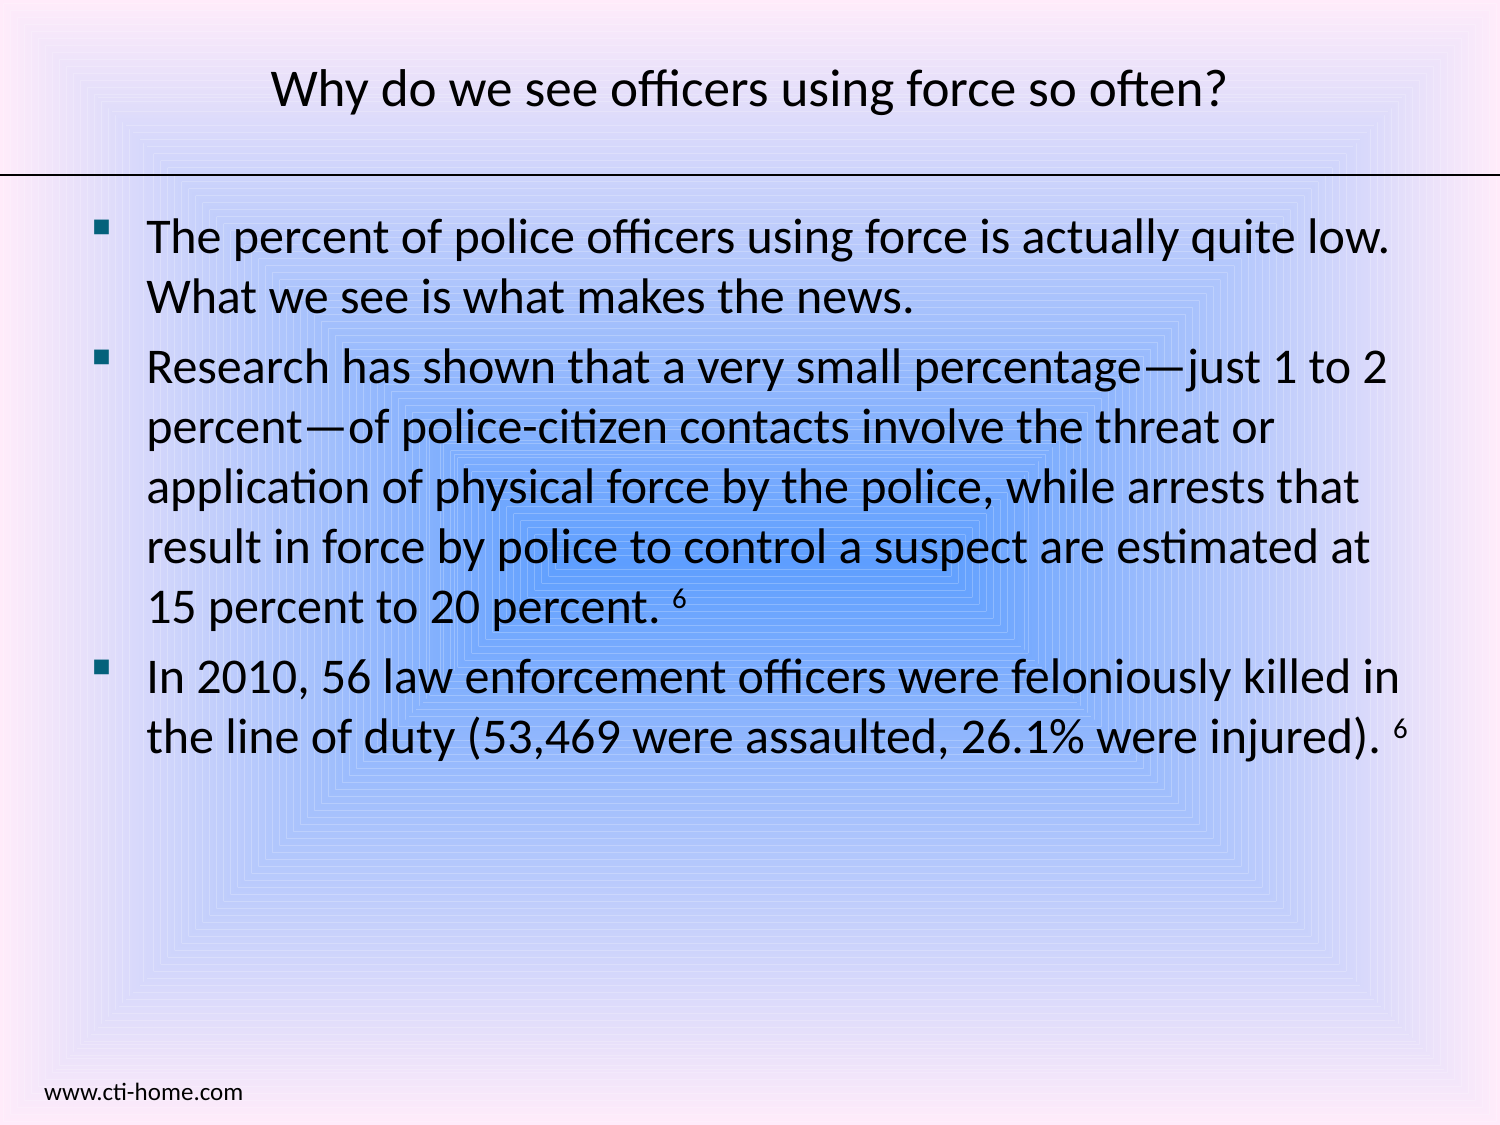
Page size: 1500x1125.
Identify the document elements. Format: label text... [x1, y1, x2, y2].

text_box www.cti-home.com [29, 1067, 266, 1113]
list The percent of police officers using force is actually quite low. What we see is what makes the news. Research has shown that a very small percentage—just 1 to 2 percent—of police-citizen contacts involve the threat or application of physical force by the police, while arrests that result in force by police to control a suspect are estimated at 15 percent to 20 percent. 6 In 2010, 56 law enforcement officers were feloniously killed in the line of duty (53,469 were assaulted, 26.1% were injured). 6 [75, 196, 1425, 924]
title Why do we see officers using force so often? [75, 45, 1425, 125]
